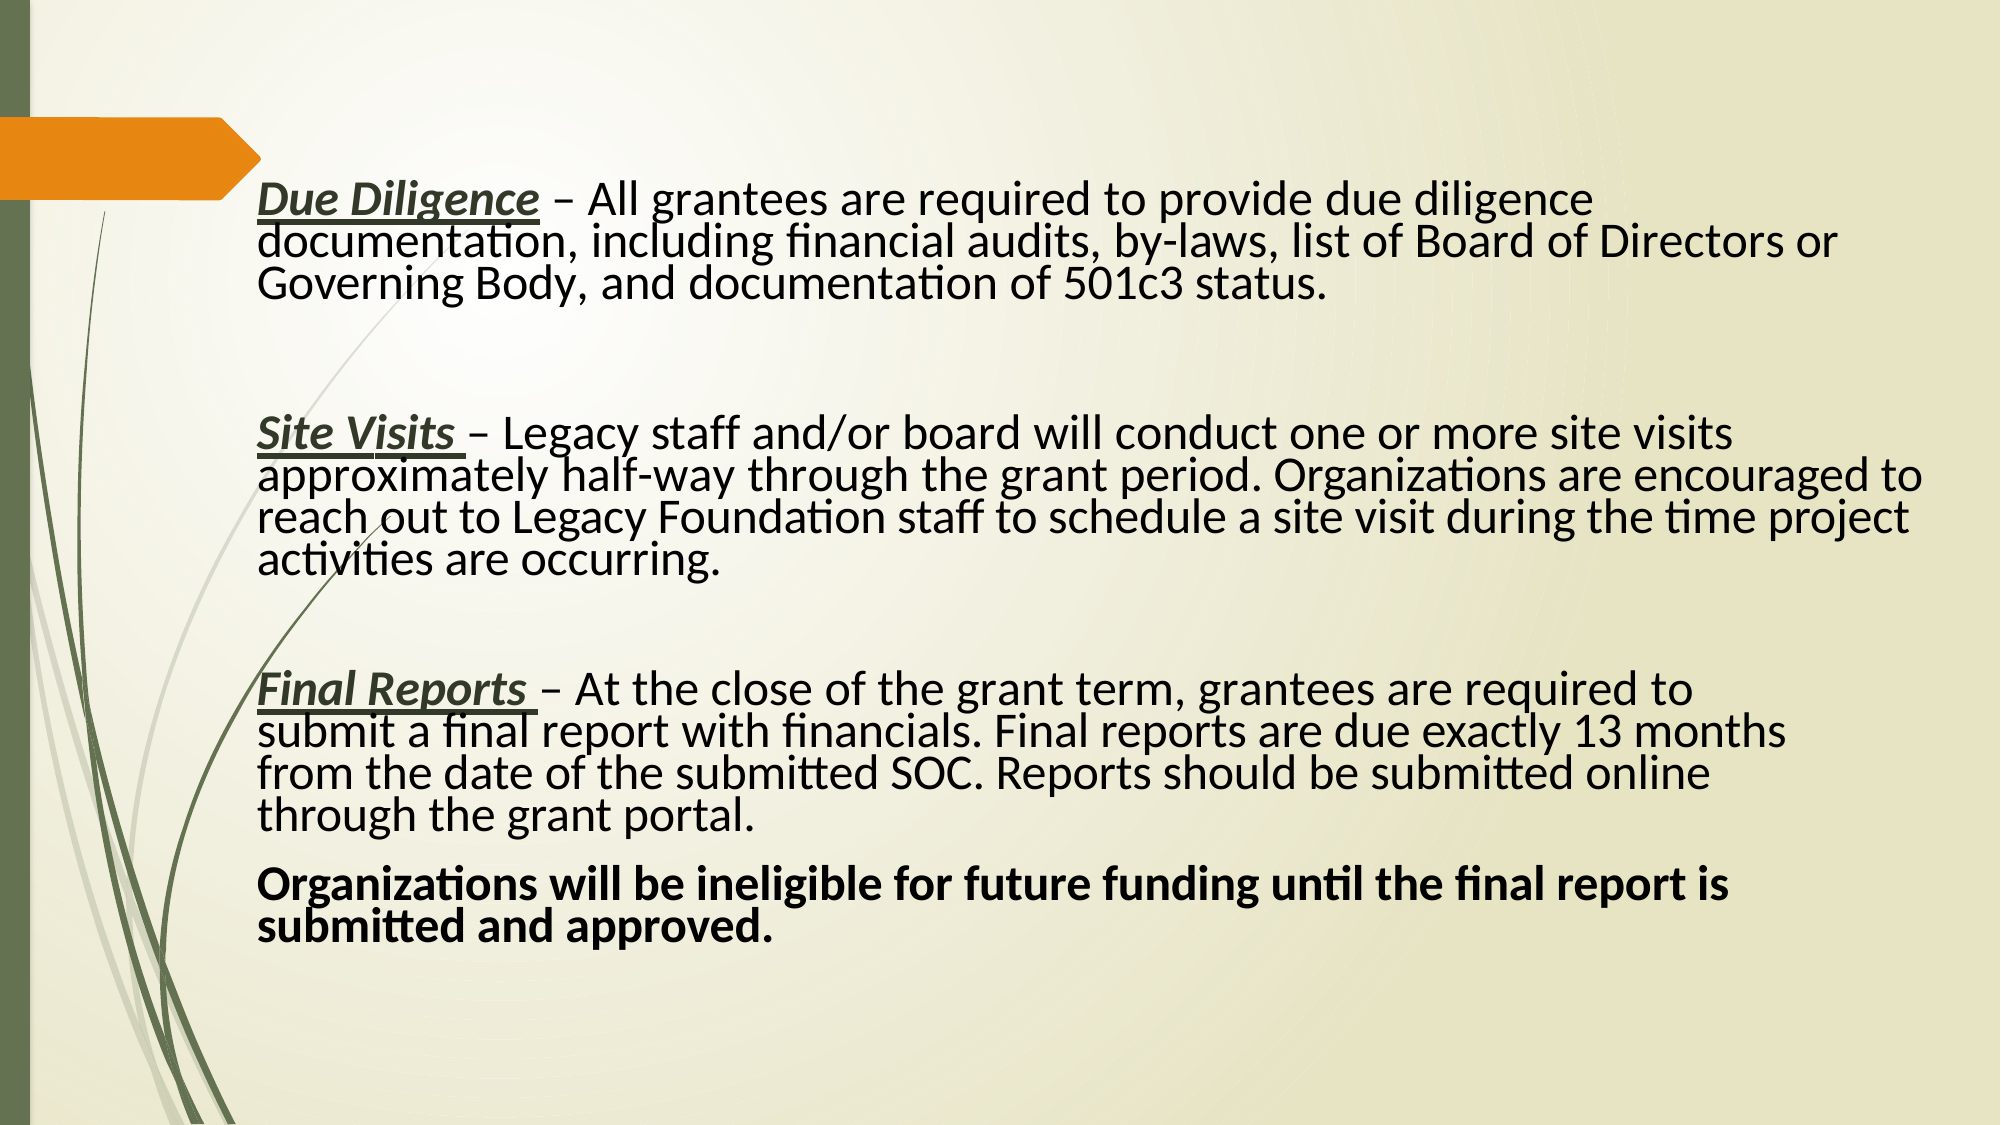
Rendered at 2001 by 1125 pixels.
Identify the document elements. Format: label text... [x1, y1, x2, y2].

text_box Due Diligence – All grantees are required to provide due diligence documentation, including financial audits, by-laws, list of Board of Directors or Governing Body, and documentation of 501c3 status. Site Visits – Legacy staff and/or board will conduct one or more site visits approximately half-way through the grant period. Organizations are encouraged to reach out to Legacy Foundation staff to schedule a site visit during the time project activities are occurring. Final Reports – At the close of the grant term, grantees are required to submit a final report with financials. Final reports are due exactly 13 months from the date of the submitted SOC. Reports should be submitted online through the grant portal. Organizations will be ineligible for future funding until the final report is submitted and approved. [254, 104, 1957, 1015]
